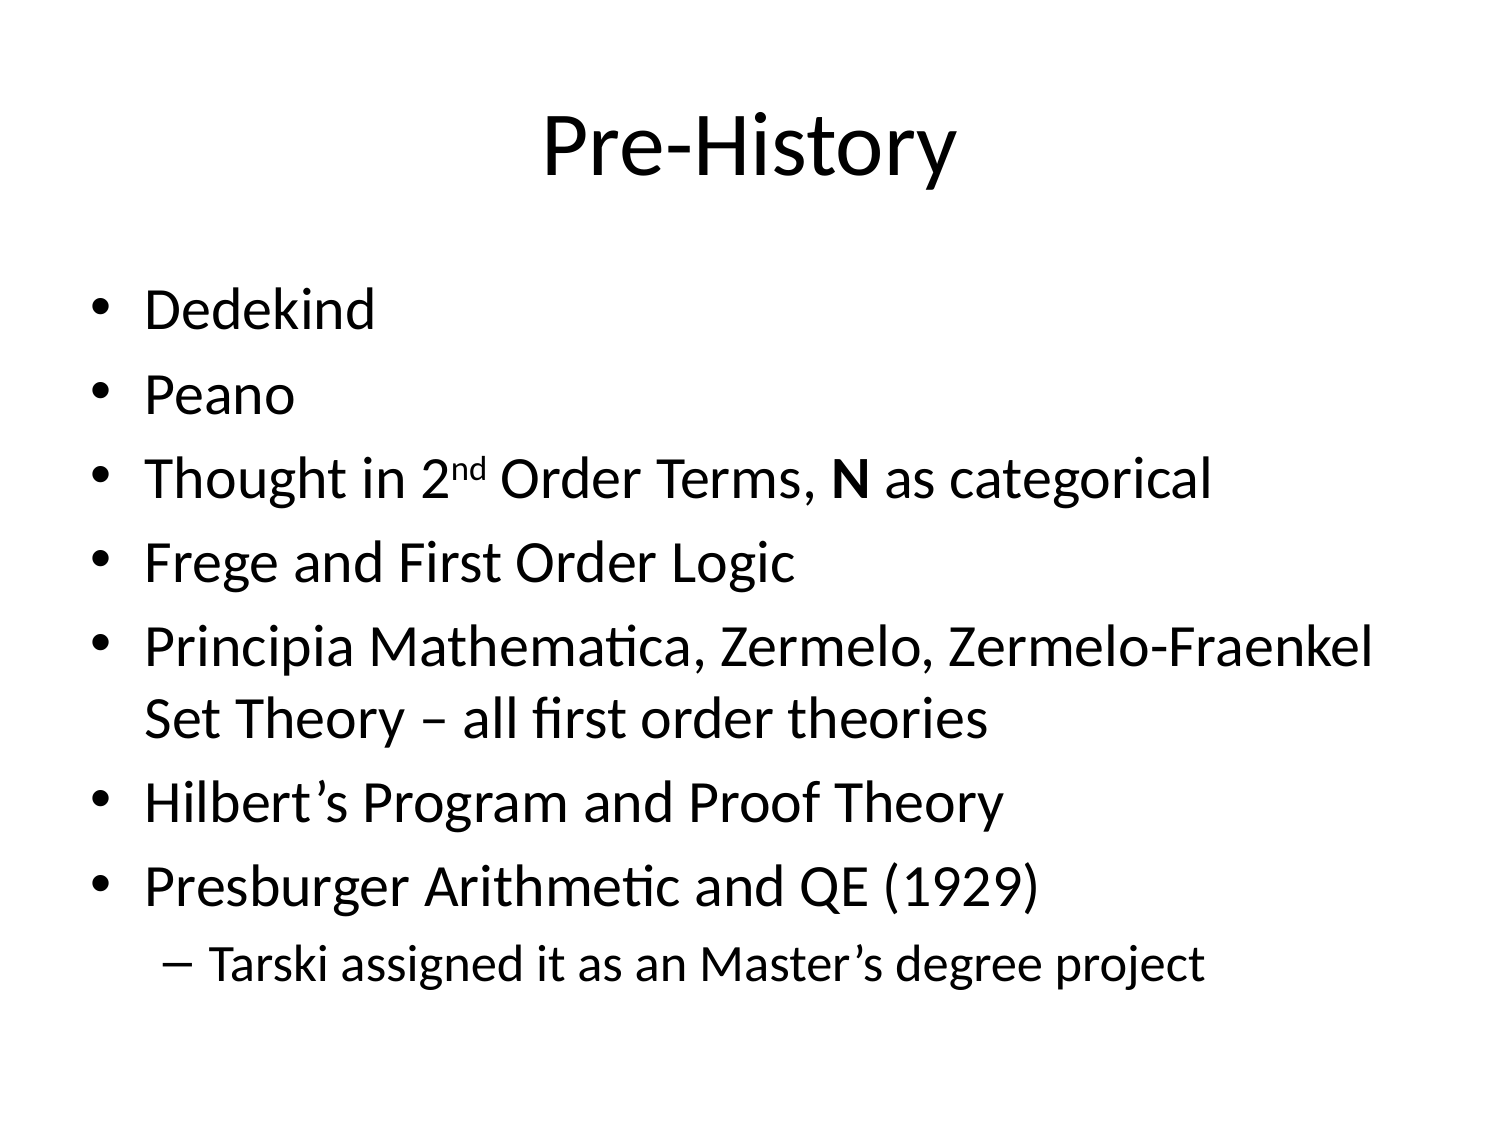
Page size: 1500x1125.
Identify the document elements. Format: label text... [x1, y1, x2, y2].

title Pre-History [75, 45, 1425, 233]
list Dedekind Peano Thought in 2nd Order Terms, N as categorical Frege and First Order Logic Principia Mathematica, Zermelo, Zermelo-Fraenkel Set Theory – all first order theories Hilbert’s Program and Proof Theory Presburger Arithmetic and QE (1929) Tarski assigned it as an Master’s degree project [75, 262, 1425, 1005]
